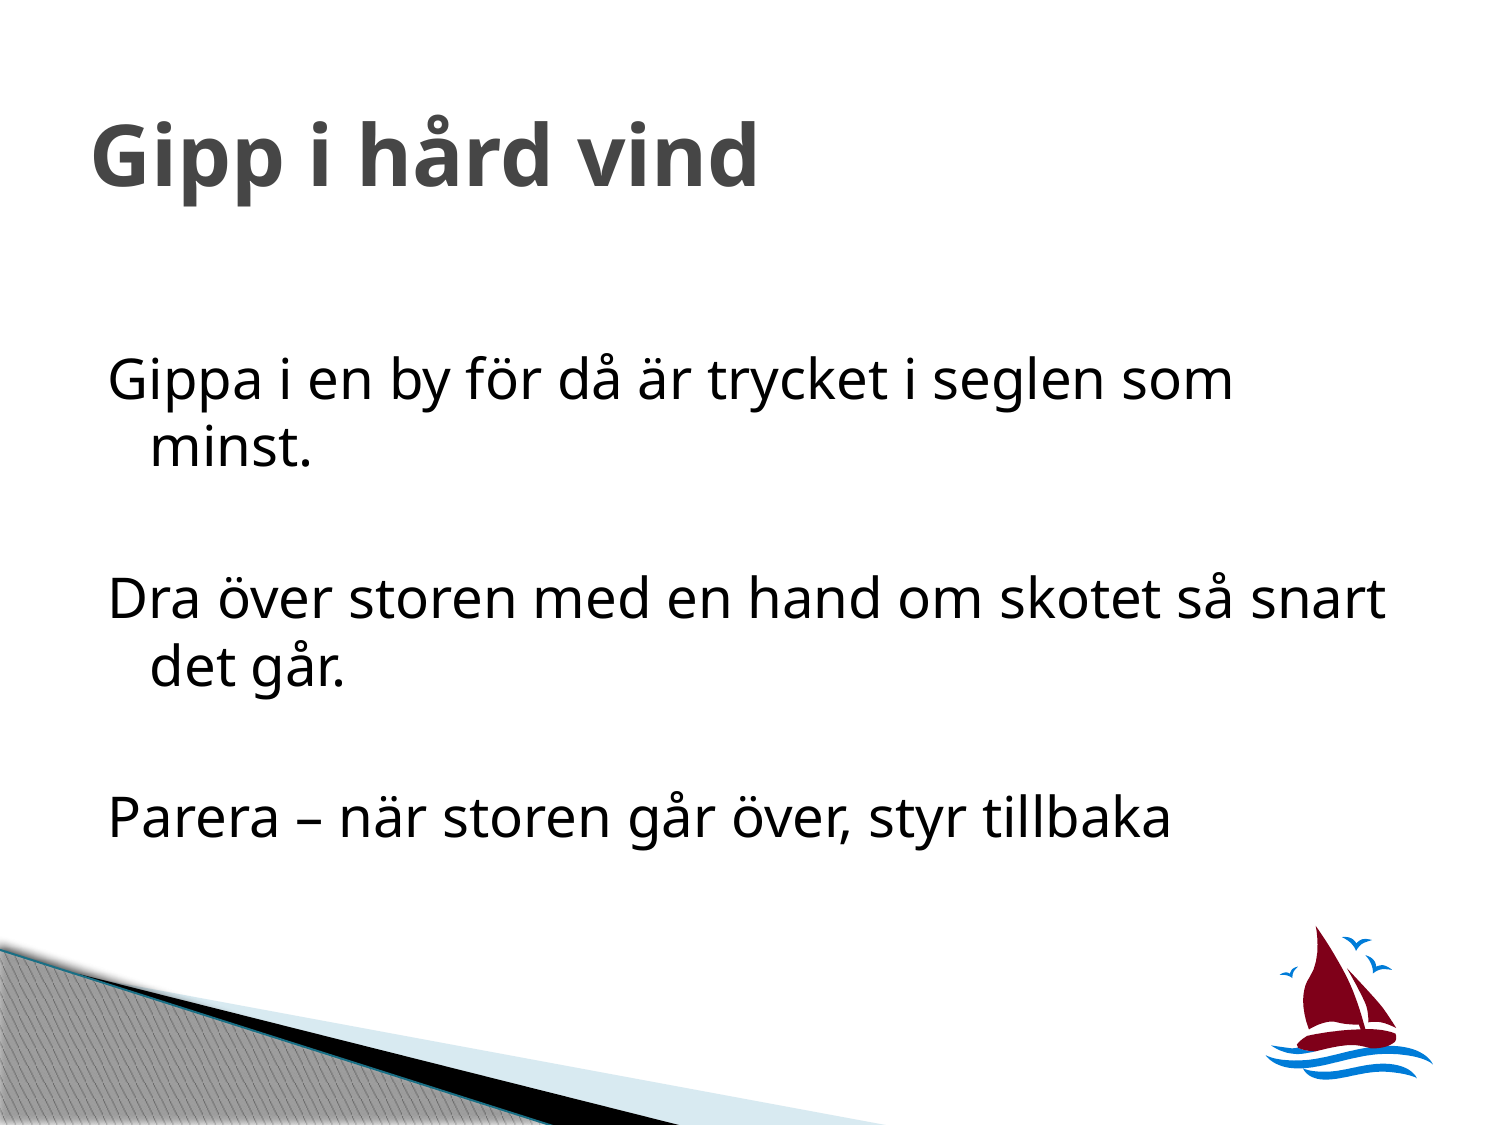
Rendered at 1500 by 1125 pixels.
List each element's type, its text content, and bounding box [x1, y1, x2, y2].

title Gipp i hård vind [75, 58, 1425, 247]
list Gippa i en by för då är trycket i seglen som minst. Dra över storen med en hand om skotet så snart det går. Parera – när storen går över, styr tillbaka [75, 335, 1425, 1079]
